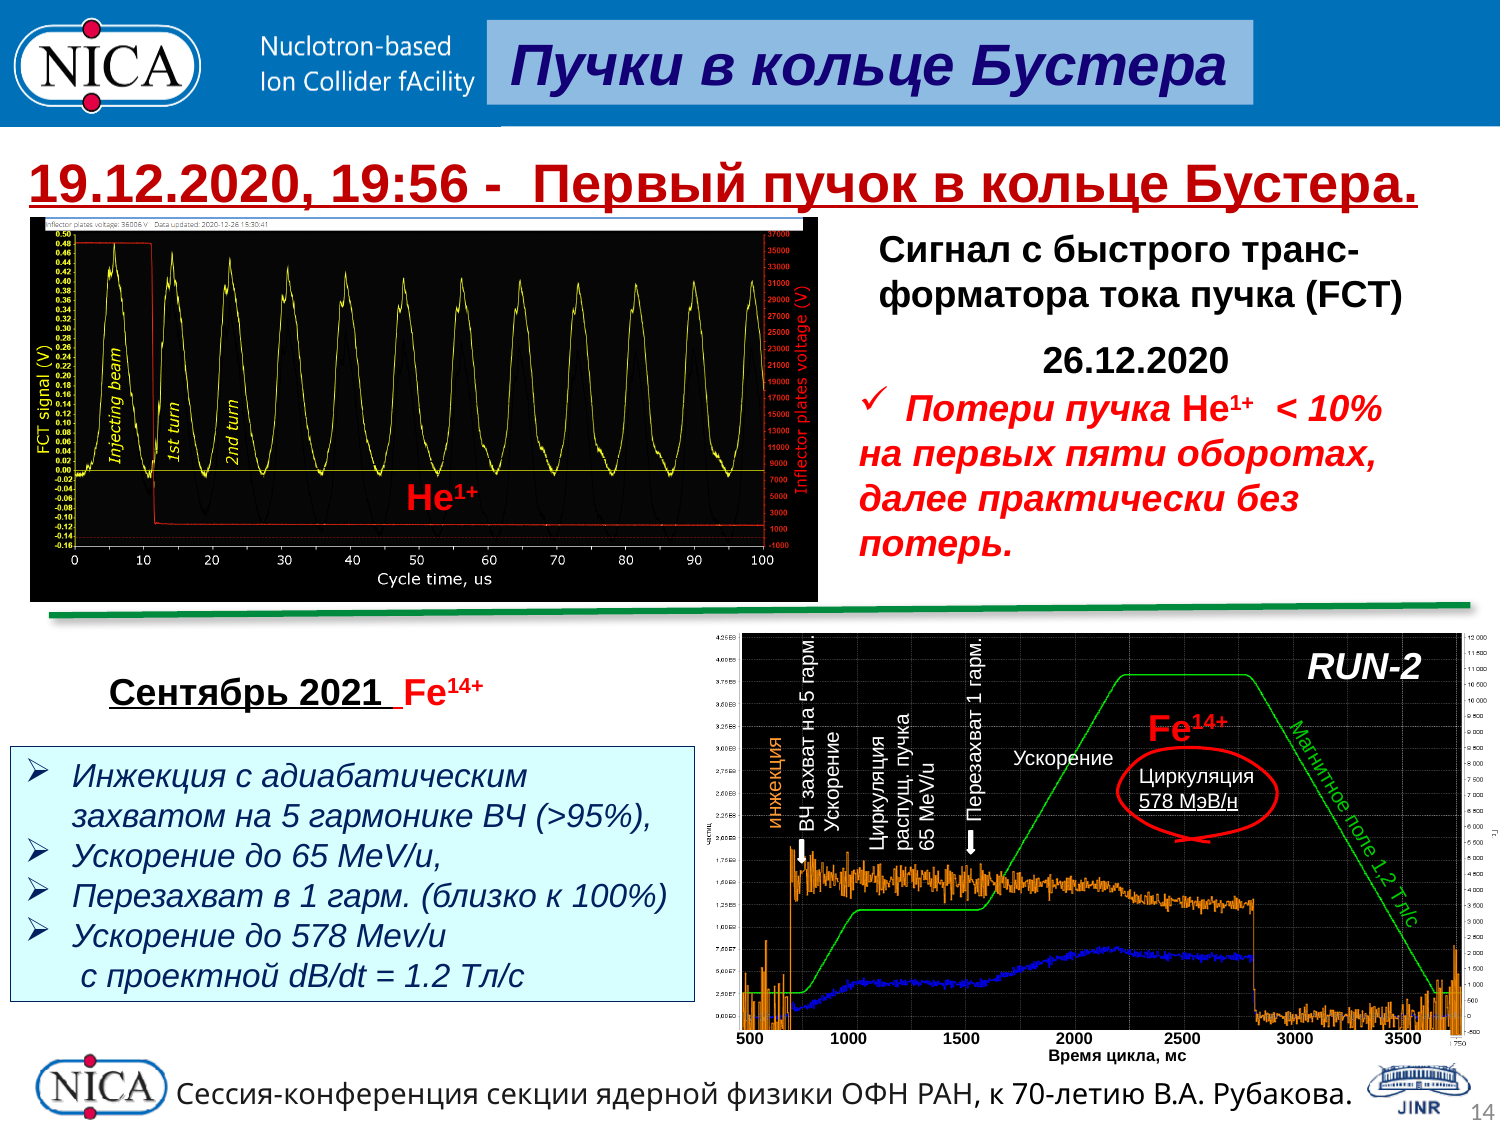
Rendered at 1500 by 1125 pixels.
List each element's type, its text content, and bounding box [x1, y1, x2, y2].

text_box Инжекция с адиабатическим захватом на 5 гармонике ВЧ (>95%), Ускорение до 65 MeV/u, Перезахват в 1 гарм. (близко к 100%) Ускорение до 578 Mev/u с проектной dB/dt = 1.2 Tл/с [10, 746, 695, 1002]
slide_number 14 [1475, 1081, 1500, 1125]
text_box Потери пучка He1+ < 10% на первых пяти оборотах, далее практически без потерь. [843, 376, 1449, 572]
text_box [26, 1029, 1471, 1124]
text_box 26.12.2020 [1027, 328, 1245, 389]
text_box Сентябрь 2021 Fe14+ [83, 660, 510, 720]
text_box Сигнал с быстрого транс- форматора тока пучка (FCT) [863, 217, 1429, 323]
text_box 19.12.2020, 19:56 - Первый пучок в кольце Бустера. [13, 141, 1486, 221]
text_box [0, 0, 1500, 127]
picture [29, 216, 818, 602]
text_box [48, 604, 1471, 616]
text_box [703, 609, 1500, 1066]
